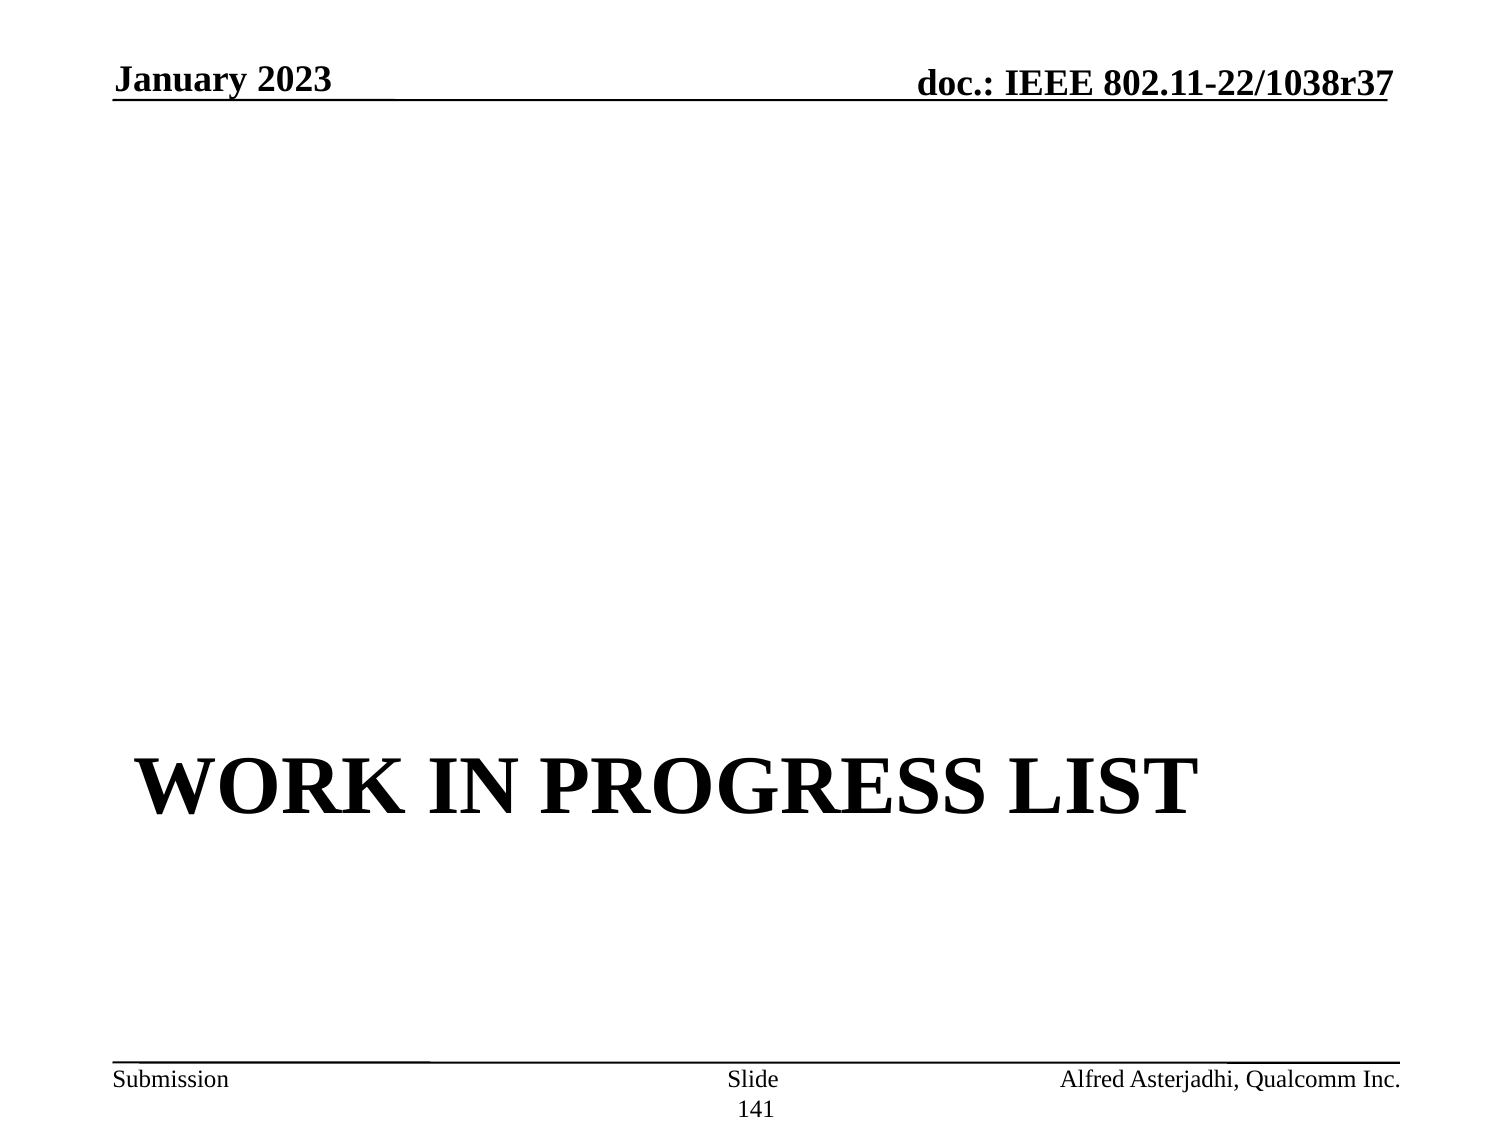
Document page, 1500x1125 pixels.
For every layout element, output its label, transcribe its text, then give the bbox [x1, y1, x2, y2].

slide_number Slide 141 [712, 1061, 800, 1123]
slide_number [114, 54, 423, 100]
footer Alfred Asterjadhi, Qualcomm Inc. [878, 1061, 1402, 1093]
title Work in progress list [118, 722, 1394, 947]
